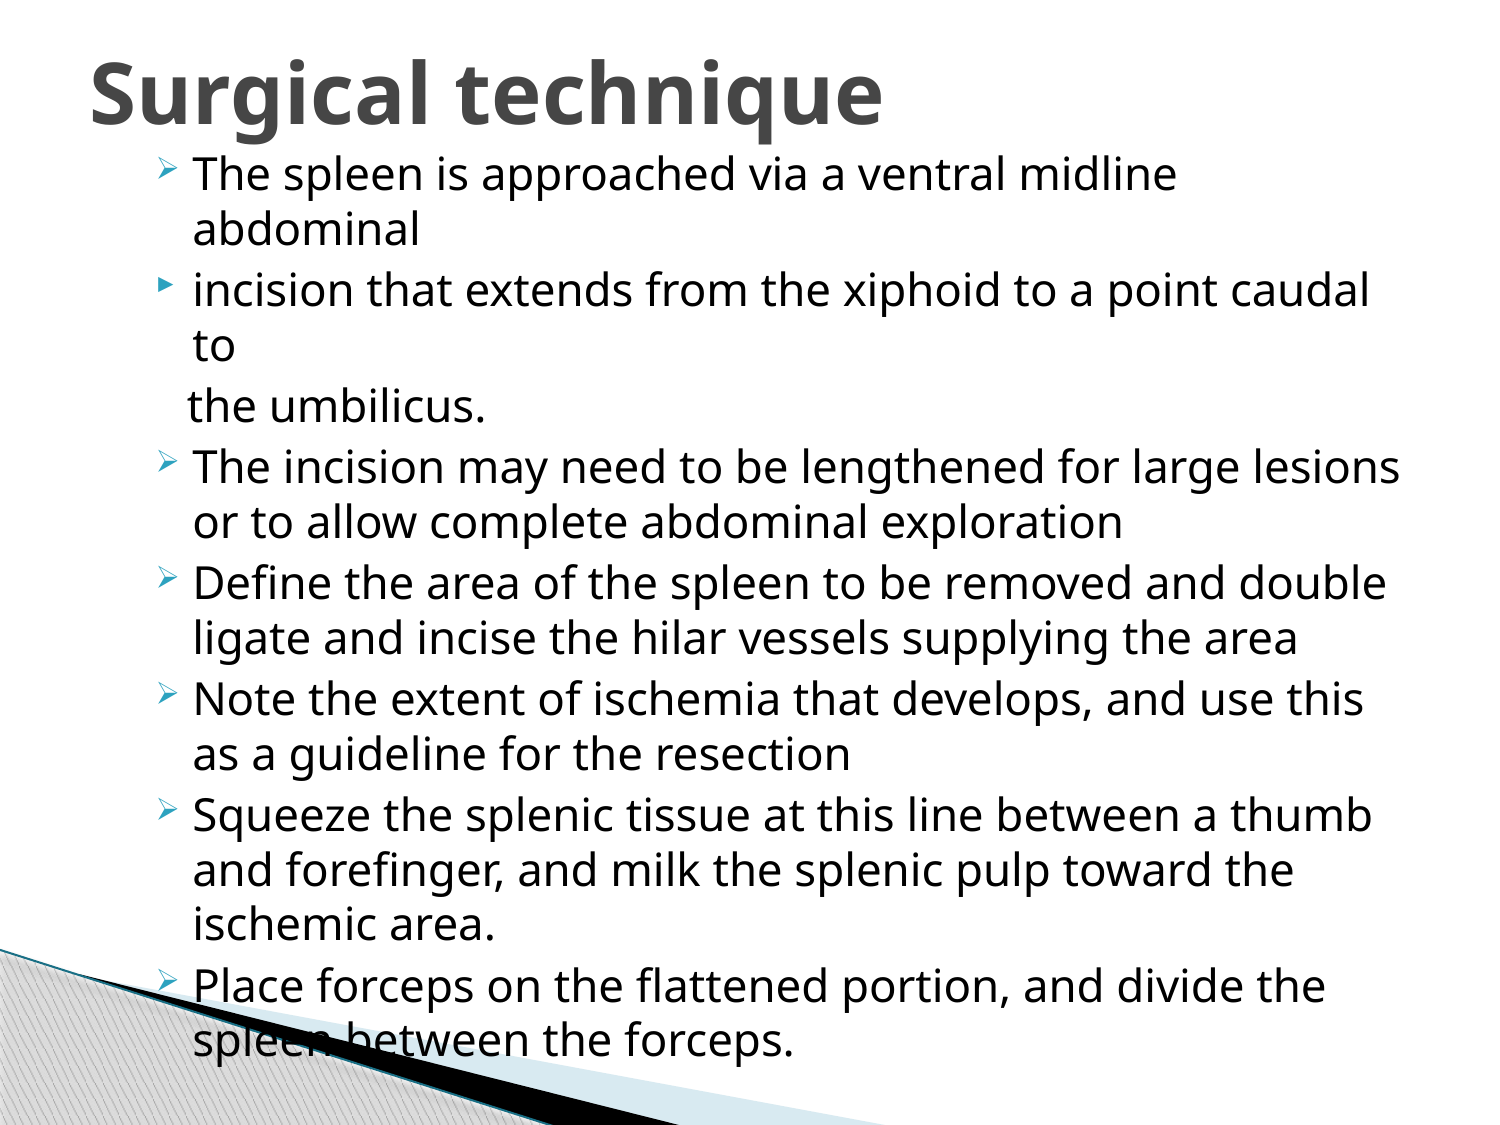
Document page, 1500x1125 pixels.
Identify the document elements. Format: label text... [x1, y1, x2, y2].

list The spleen is approached via a ventral midline abdominal incision that extends from the xiphoid to a point caudal to the umbilicus. The incision may need to be lengthened for large lesions or to allow complete abdominal exploration Define the area of the spleen to be removed and double ligate and incise the hilar vessels supplying the area Note the extent of ischemia that develops, and use this as a guideline for the resection Squeeze the splenic tissue at this line between a thumb and forefinger, and milk the splenic pulp toward the ischemic area. Place forceps on the flattened portion, and divide the spleen between the forceps. [125, 193, 1425, 1088]
title Surgical technique [75, 0, 1425, 193]
